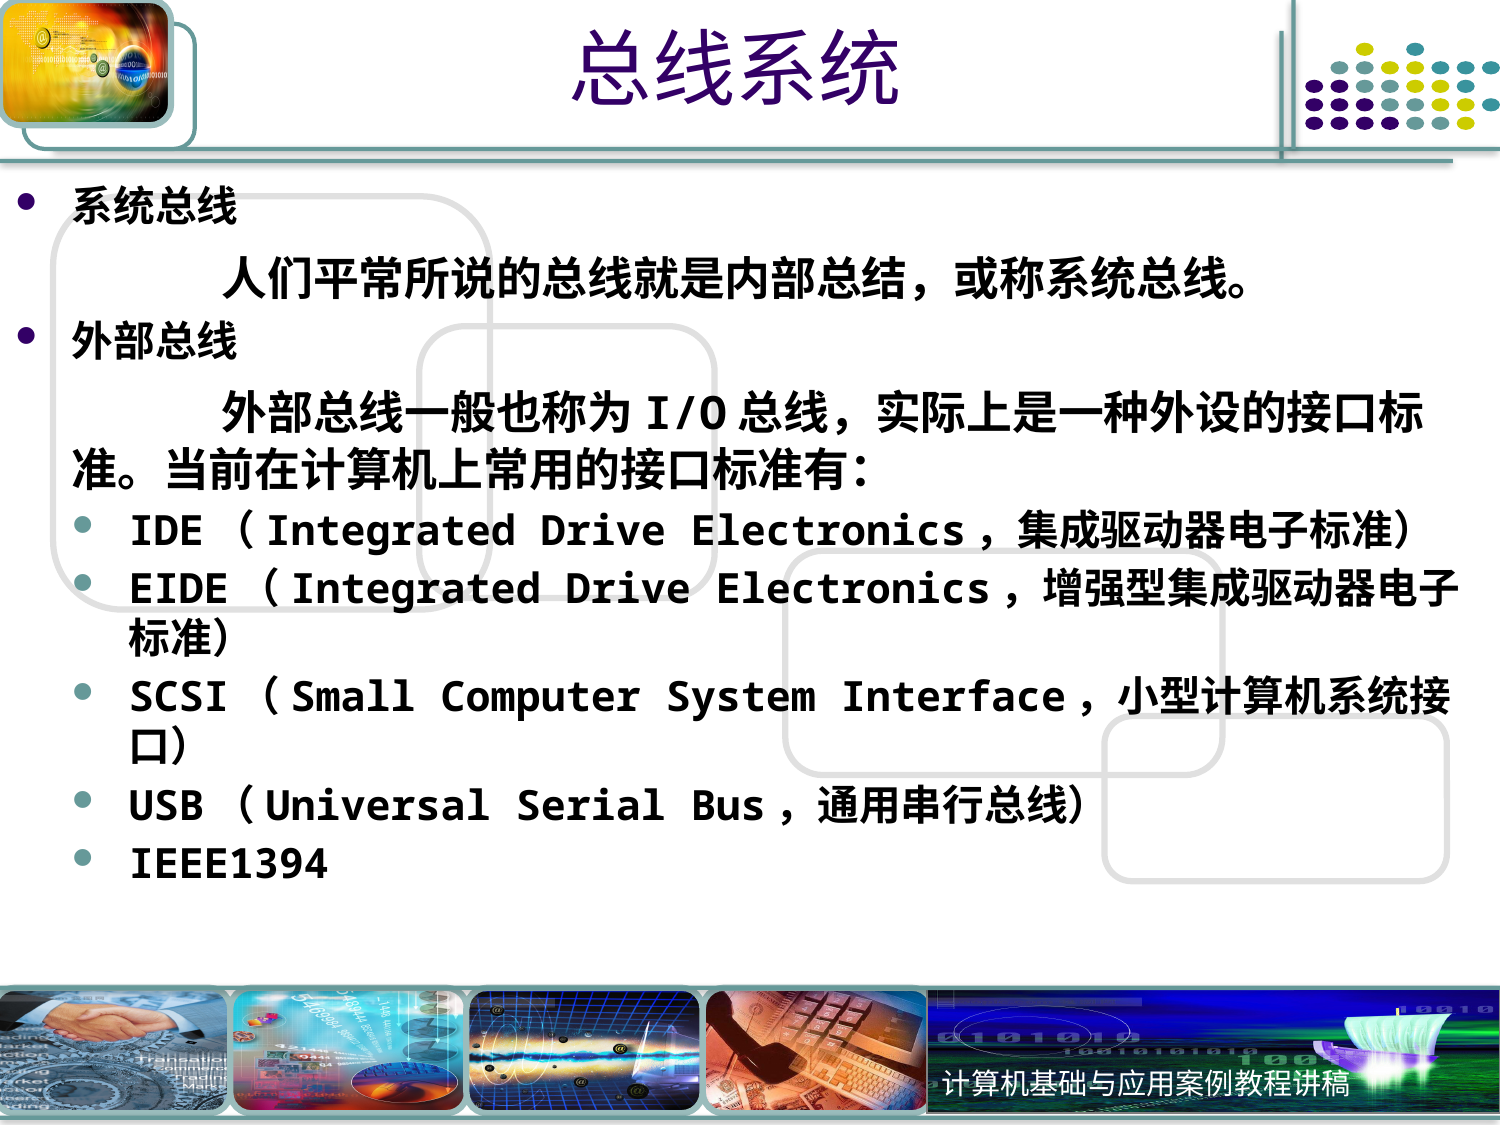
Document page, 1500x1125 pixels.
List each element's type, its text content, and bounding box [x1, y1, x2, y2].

picture [0, 991, 227, 1110]
picture [234, 991, 463, 1110]
picture [706, 991, 926, 1110]
picture [928, 990, 1499, 1112]
title 总线系统 [295, 0, 1176, 138]
list 系统总线 人们平常所说的总线就是内部总结，或称系统总线。 外部总线 外部总线一般也称为I/O总线，实际上是一种外设的接口标准。当前在计算机上常用的接口标准有： IDE（Integrated Drive Electronics，集成驱动器电子标准） EIDE（Integrated Drive Electronics，增强型集成驱动器电子标准） SCSI（Small Computer System Interface，小型计算机系统接口） USB（Universal Serial Bus，通用串行总线） IEEE1394 [0, 172, 1500, 965]
picture [4, 4, 167, 122]
picture [470, 991, 699, 1110]
